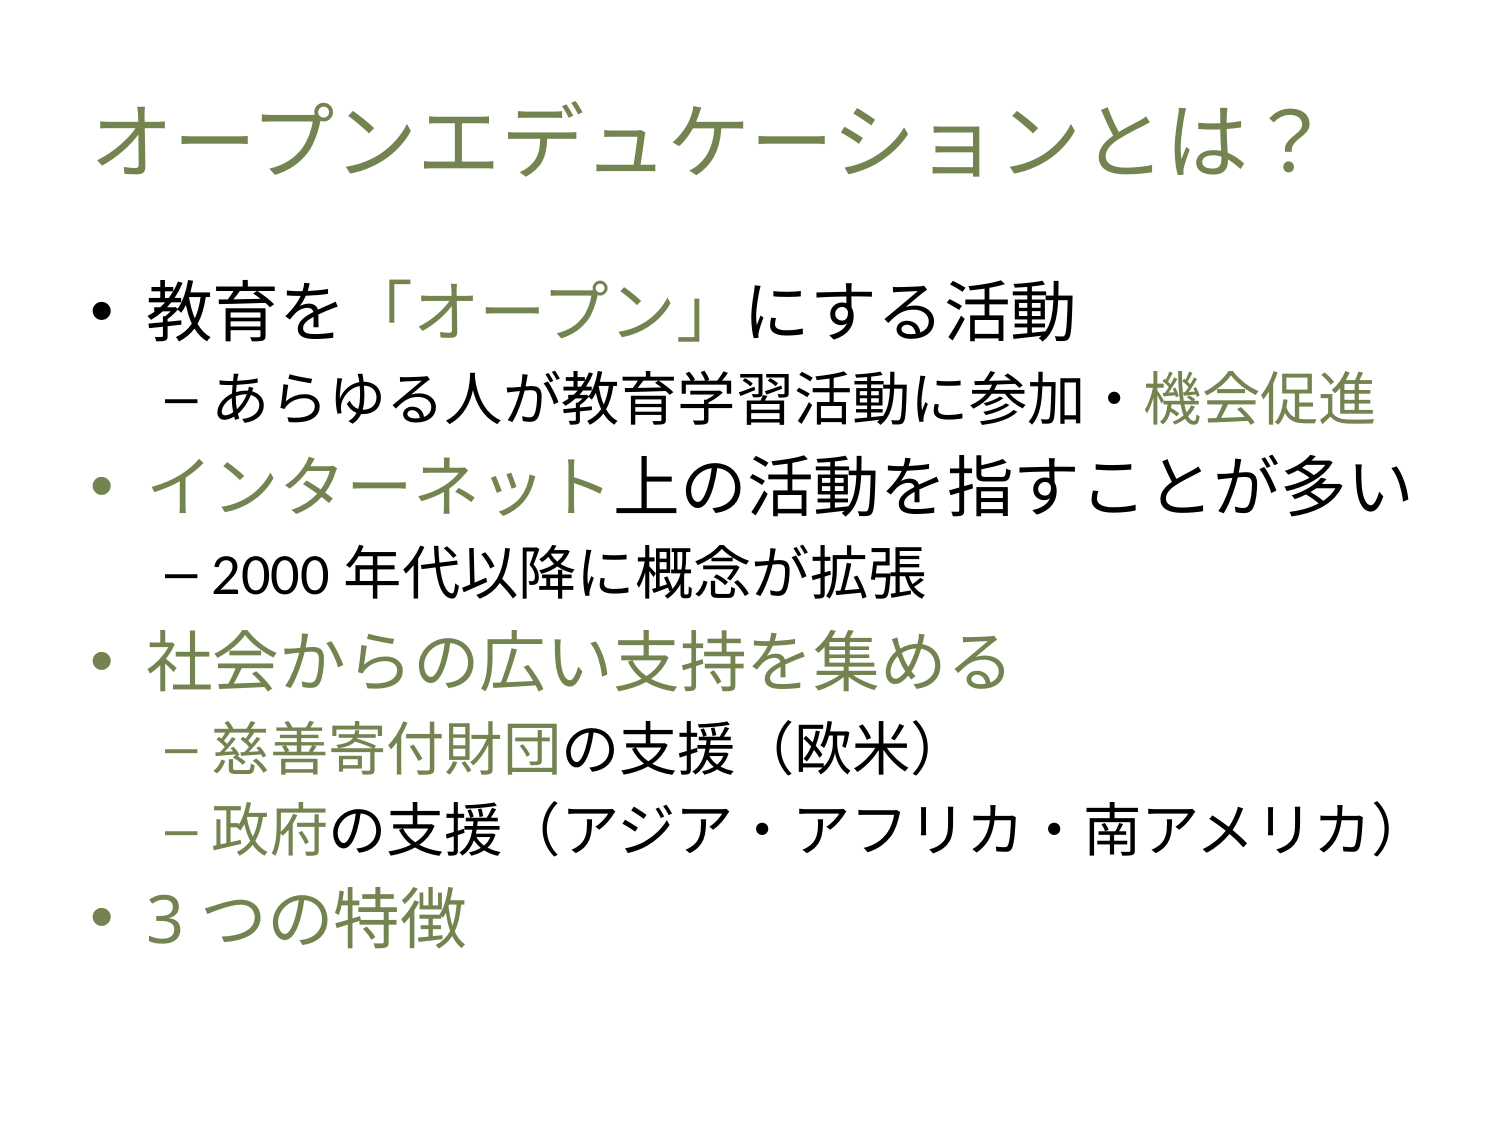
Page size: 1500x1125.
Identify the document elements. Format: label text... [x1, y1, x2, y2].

title オープンエデュケーションとは？ [75, 45, 1425, 233]
list 教育を「オープン」にする活動 あらゆる人が教育学習活動に参加・機会促進 インターネット上の活動を指すことが多い 2000年代以降に概念が拡張 社会からの広い支持を集める 慈善寄付財団の支援（欧米） 政府の支援（アジア・アフリカ・南アメリカ） 3つの特徴 [75, 262, 1468, 1100]
